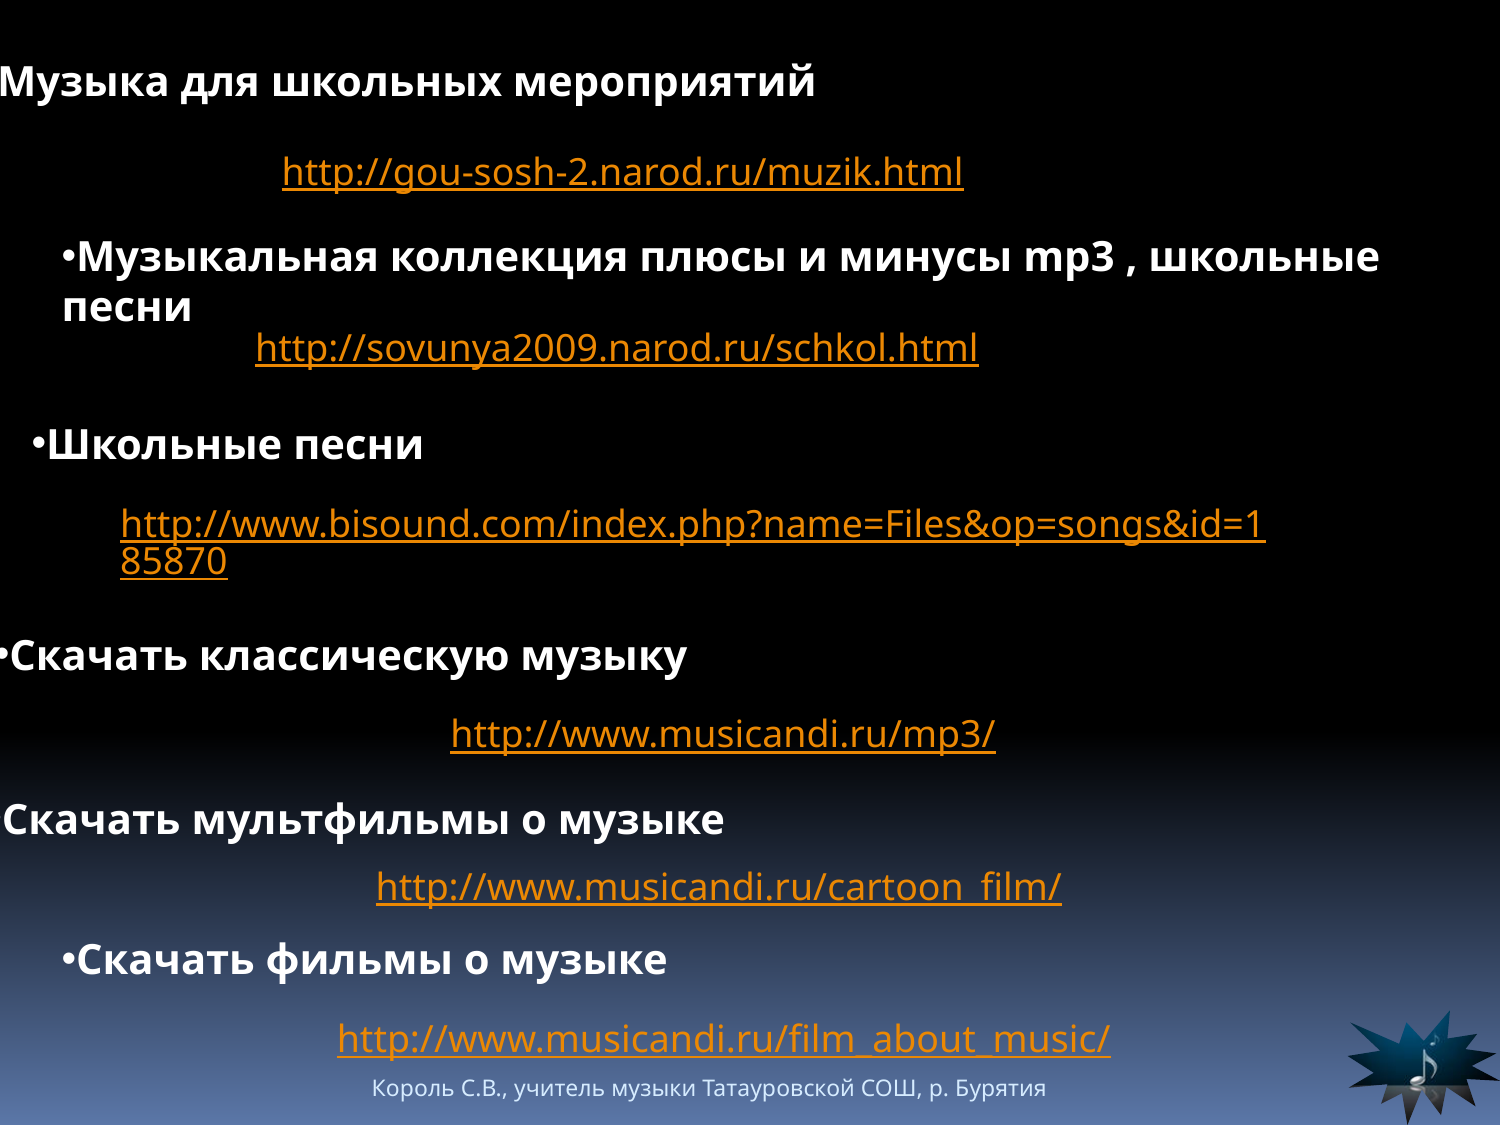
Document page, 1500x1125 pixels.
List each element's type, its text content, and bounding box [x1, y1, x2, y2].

text_box http://www.bisound.com/index.php?name=Files&op=songs&id=185870 [105, 492, 1301, 558]
text_box Музыкальная коллекция плюсы и минусы mp3 , школьные песни [46, 222, 1430, 338]
text_box Скачать мультфильмы о музыке [0, 785, 741, 850]
text_box http://www.musicandi.ru/film_about_music/ [322, 1007, 1126, 1074]
text_box http://sovunya2009.narod.ru/schkol.html [240, 316, 994, 383]
text_box http://www.musicandi.ru/cartoon_film/ [360, 855, 1078, 922]
text_box Скачать классическую музыку [0, 621, 703, 686]
text_box Школьные песни [16, 410, 440, 475]
text_box Скачать фильмы о музыке [46, 925, 821, 1036]
picture [1347, 1009, 1500, 1125]
footer Король С.В., учитель музыки Татауровской СОШ, р. Бурятия [150, 1052, 1063, 1113]
text_box Музыка для школьных мероприятий [0, 46, 832, 112]
text_box http://gou-sosh-2.narod.ru/muzik.html [266, 140, 979, 207]
text_box http://www.musicandi.ru/mp3/ [435, 703, 1011, 769]
